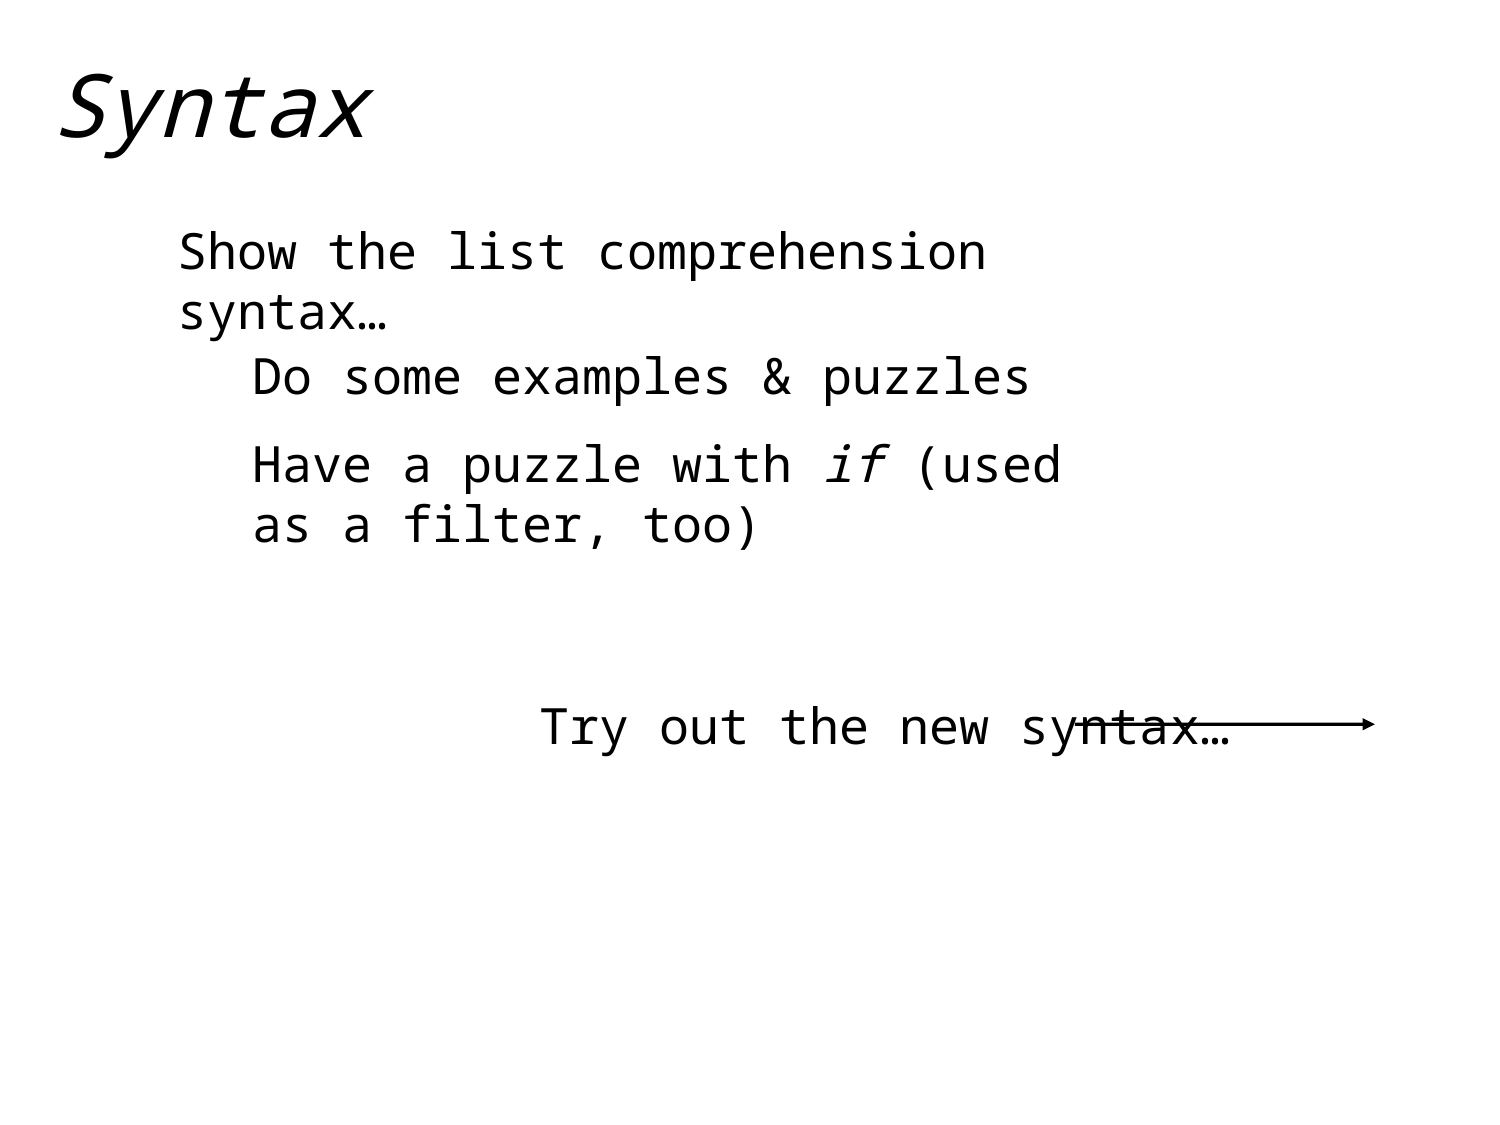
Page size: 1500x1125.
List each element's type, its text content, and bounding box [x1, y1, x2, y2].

text_box [1074, 718, 1375, 731]
text_box Do some examples & puzzles [237, 337, 1138, 413]
text_box Have a puzzle with if (used as a filter, too) [237, 424, 1138, 560]
text_box Try out the new syntax… [524, 687, 1425, 763]
text_box Show the list comprehension syntax… [162, 212, 1063, 348]
text_box Syntax [37, 42, 638, 163]
